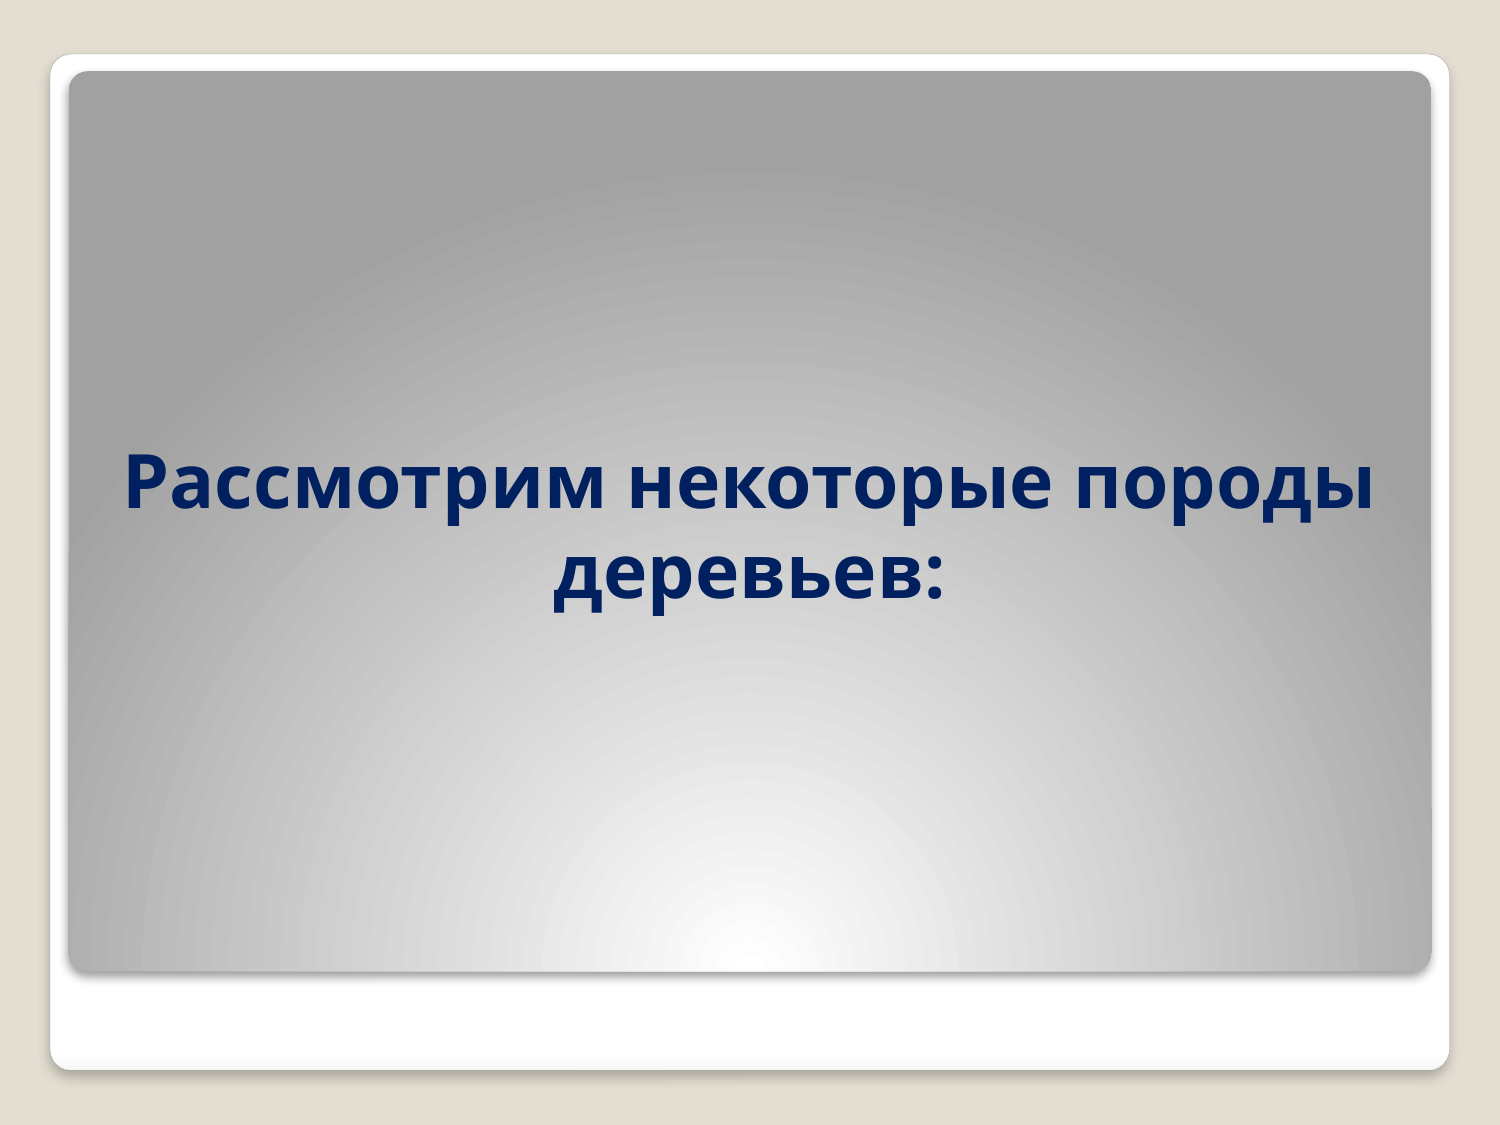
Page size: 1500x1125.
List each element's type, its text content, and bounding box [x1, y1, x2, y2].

title Рассмотрим некоторые породы деревьев: [75, 222, 1425, 622]
